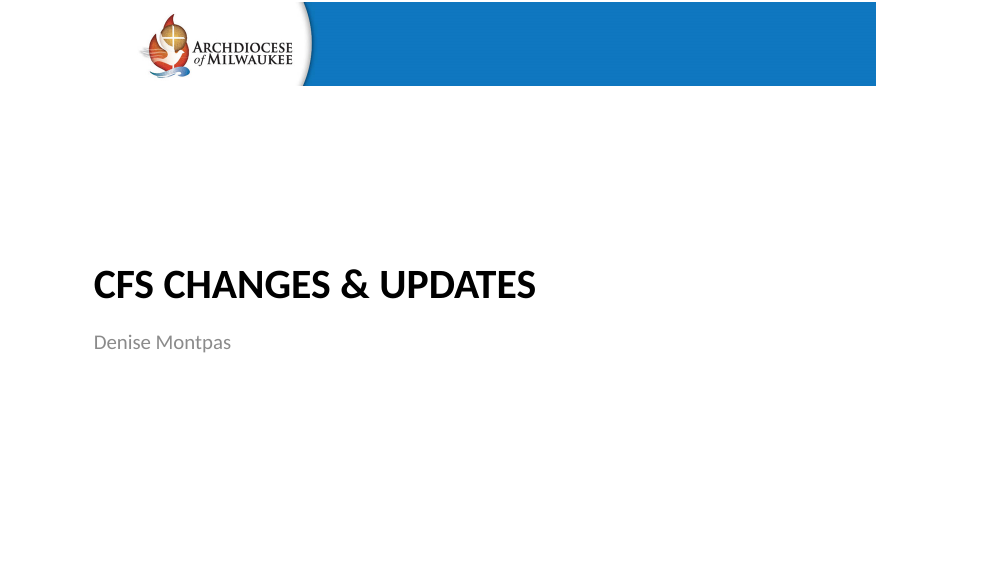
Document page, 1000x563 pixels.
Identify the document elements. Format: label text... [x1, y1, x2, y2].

picture [124, 2, 876, 86]
list Denise Montpas [79, 238, 929, 362]
